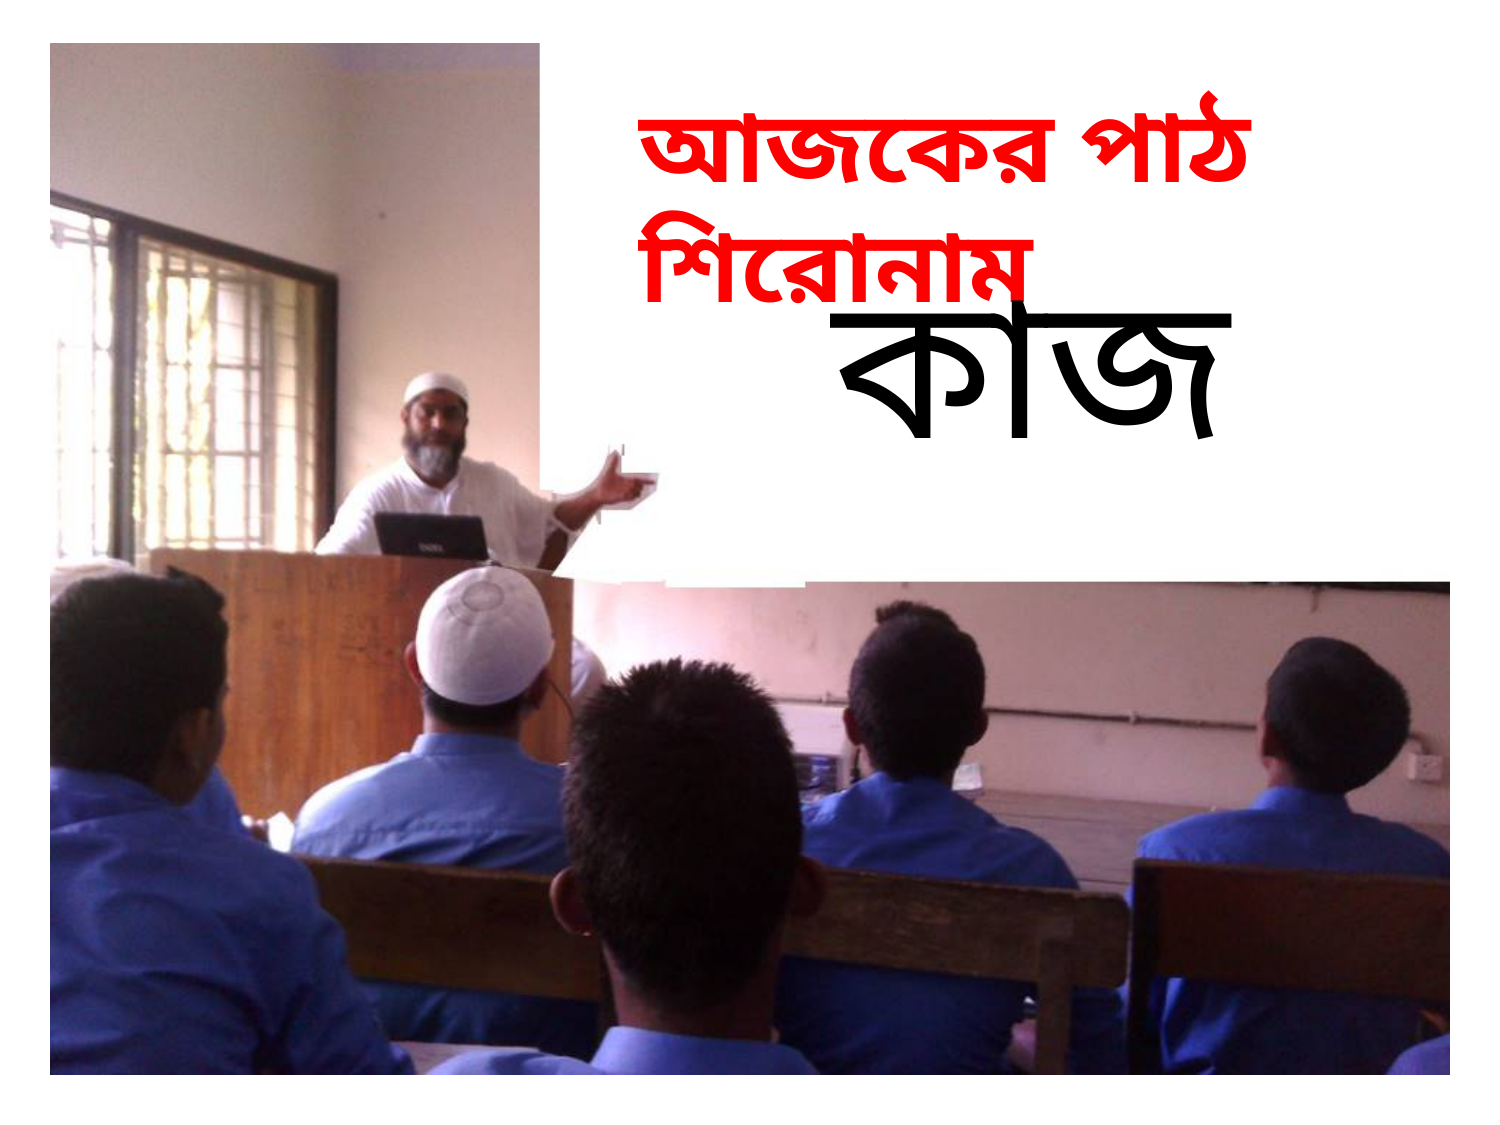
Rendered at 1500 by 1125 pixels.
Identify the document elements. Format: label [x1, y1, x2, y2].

picture [49, 43, 1451, 1076]
